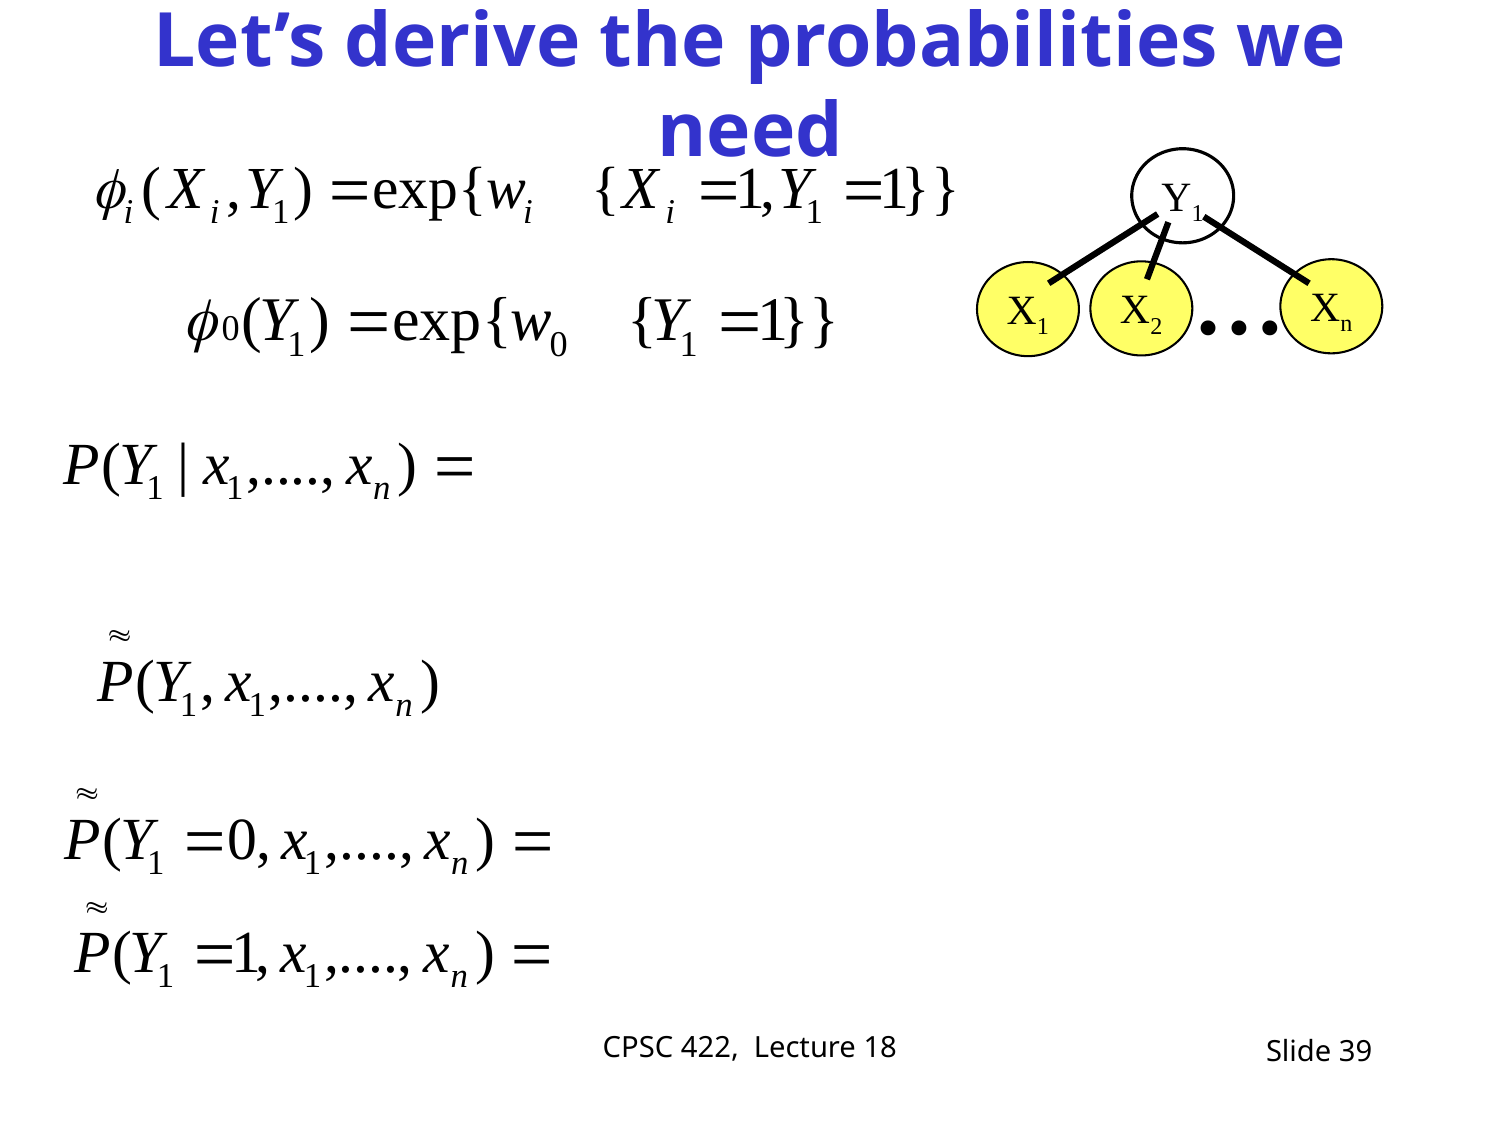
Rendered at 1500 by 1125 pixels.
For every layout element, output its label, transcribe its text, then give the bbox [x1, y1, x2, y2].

slide_number Slide 39 [1074, 1024, 1388, 1101]
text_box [52, 389, 476, 515]
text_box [62, 877, 551, 1003]
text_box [86, 606, 449, 732]
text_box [985, 152, 1374, 340]
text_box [88, 148, 963, 239]
footer CPSC 422, Lecture 18 [512, 1024, 988, 1101]
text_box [53, 764, 551, 890]
title Let’s derive the probabilities we need [49, 24, 1451, 138]
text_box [178, 278, 847, 373]
